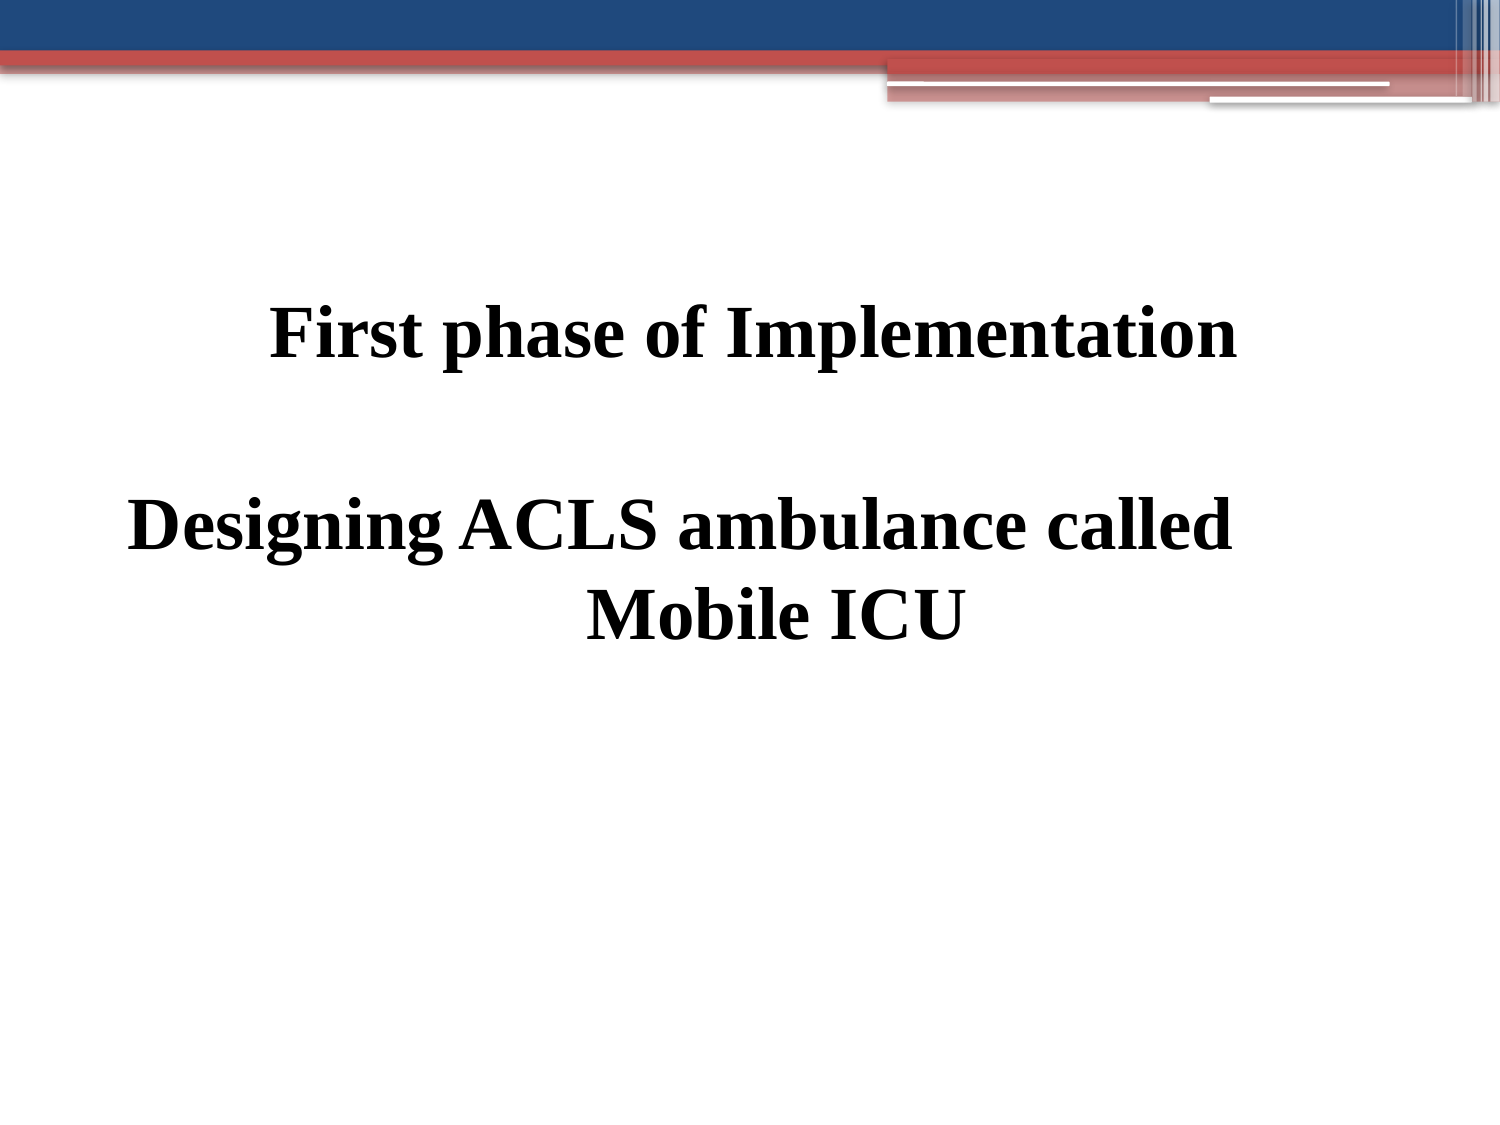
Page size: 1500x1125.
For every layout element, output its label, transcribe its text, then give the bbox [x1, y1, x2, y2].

list First phase of Implementation Designing ACLS ambulance called Mobile ICU [49, 275, 1445, 713]
